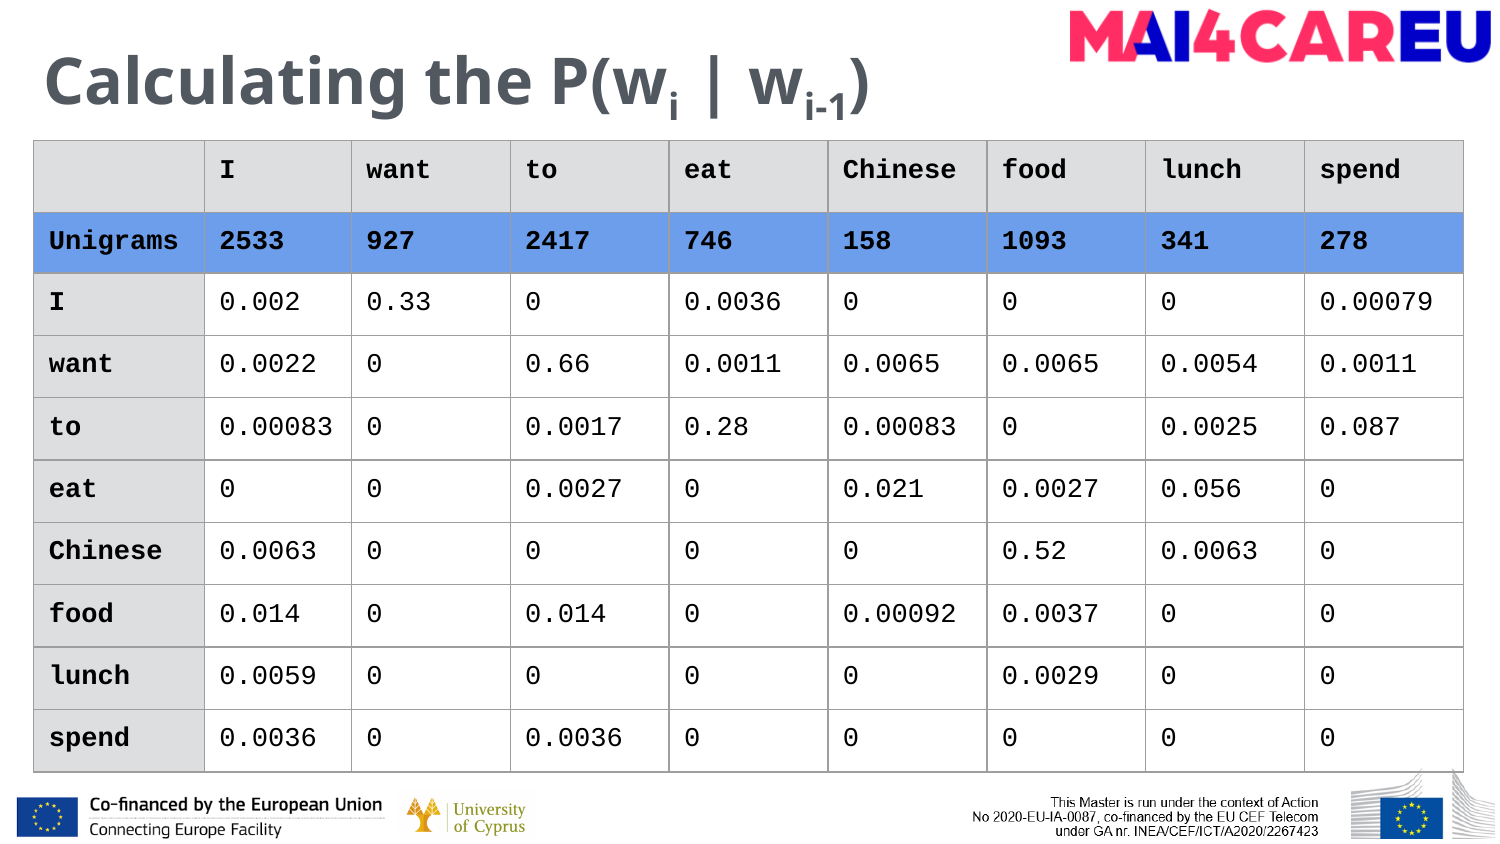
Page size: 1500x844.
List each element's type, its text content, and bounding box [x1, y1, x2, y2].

table_cell 0.00092 [829, 585, 986, 646]
table_cell 0 [1146, 648, 1304, 709]
table_header food [988, 141, 1145, 212]
table_header lunch [1146, 141, 1304, 212]
table_cell 0 [1305, 648, 1463, 709]
table_cell 0 [205, 461, 351, 522]
table_cell 0 [352, 585, 510, 646]
table_cell 927 [352, 213, 510, 272]
table_cell 0.0054 [1146, 336, 1304, 397]
table_cell 0.014 [205, 585, 351, 646]
table_cell 0.66 [511, 336, 668, 397]
table_cell 0.33 [352, 274, 510, 335]
table_cell 0 [352, 648, 510, 709]
table_header Chinese [829, 141, 986, 212]
table_header to [511, 141, 668, 212]
table_header [34, 141, 204, 212]
table_cell 0 [511, 648, 668, 709]
table_cell 0 [988, 710, 1145, 771]
table_cell 746 [670, 213, 827, 272]
table_cell 0.52 [988, 523, 1145, 584]
table_cell 158 [829, 213, 986, 272]
title Calculating the P(wi | wi-1) [33, 29, 1464, 103]
table_cell Chinese [34, 523, 204, 584]
table_cell 0.021 [829, 461, 986, 522]
table_cell 0.00079 [1305, 274, 1463, 335]
table_cell 0.087 [1305, 398, 1463, 459]
table_cell 0.00083 [829, 398, 986, 459]
table_cell 1093 [988, 213, 1145, 272]
table_cell 0.0025 [1146, 398, 1304, 459]
table_cell to [34, 398, 204, 459]
table_cell 0 [670, 585, 827, 646]
table_cell 0 [352, 710, 510, 771]
picture [970, 765, 1500, 839]
table_cell 0 [1146, 585, 1304, 646]
table_cell 0.0027 [511, 461, 668, 522]
table_cell 0.0011 [670, 336, 827, 397]
table_cell spend [34, 710, 204, 771]
table_cell 0.0059 [205, 648, 351, 709]
table_cell 0.0029 [988, 648, 1145, 709]
table_cell 0 [1305, 461, 1463, 522]
table_cell 0.00083 [205, 398, 351, 459]
table_cell want [34, 336, 204, 397]
table_cell 0.0036 [205, 710, 351, 771]
table_cell 0.002 [205, 274, 351, 335]
table_cell lunch [34, 648, 204, 709]
table_cell Unigrams [34, 213, 204, 272]
table_cell 0 [670, 523, 827, 584]
table_header I [205, 141, 351, 212]
table_cell 0 [1146, 274, 1304, 335]
table_cell 0 [352, 523, 510, 584]
table_cell 0.0063 [1146, 523, 1304, 584]
table_cell 0 [988, 398, 1145, 459]
picture [398, 789, 537, 839]
table_cell 0.0065 [988, 336, 1145, 397]
table_header want [352, 141, 510, 212]
table_header eat [670, 141, 827, 212]
table_cell 0 [1146, 710, 1304, 771]
table_cell 0.0017 [511, 398, 668, 459]
table_cell 0.0063 [205, 523, 351, 584]
table_cell 0 [988, 274, 1145, 335]
table_cell 0 [670, 461, 827, 522]
table_cell 0 [829, 648, 986, 709]
table_cell 341 [1146, 213, 1304, 272]
table_cell 0.0022 [205, 336, 351, 397]
table_cell 2417 [511, 213, 668, 272]
table_cell 0 [829, 274, 986, 335]
table_cell 0 [829, 523, 986, 584]
table_cell 0.0037 [988, 585, 1145, 646]
table_cell 0 [829, 710, 986, 771]
table_cell 0 [1305, 523, 1463, 584]
table_cell I [34, 274, 204, 335]
table_header spend [1305, 141, 1463, 212]
picture [11, 784, 394, 844]
table_cell food [34, 585, 204, 646]
table_cell 0.0027 [988, 461, 1145, 522]
table_cell 2533 [205, 213, 351, 272]
table_cell 0 [1305, 710, 1463, 771]
table_cell 0 [511, 274, 668, 335]
table_cell 278 [1305, 213, 1463, 272]
table_cell 0 [670, 710, 827, 771]
picture [1069, 0, 1497, 71]
table_cell 0 [352, 336, 510, 397]
table_cell 0.28 [670, 398, 827, 459]
table_cell 0.0036 [511, 710, 668, 771]
table_cell 0.0065 [829, 336, 986, 397]
table_cell eat [34, 461, 204, 522]
table_cell 0.0011 [1305, 336, 1463, 397]
table_cell 0 [352, 461, 510, 522]
table_cell 0 [511, 523, 668, 584]
table_cell 0 [352, 398, 510, 459]
table_cell 0.056 [1146, 461, 1304, 522]
table_cell 0.014 [511, 585, 668, 646]
table_cell 0 [1305, 585, 1463, 646]
table_cell 0 [670, 648, 827, 709]
table_cell 0.0036 [670, 274, 827, 335]
